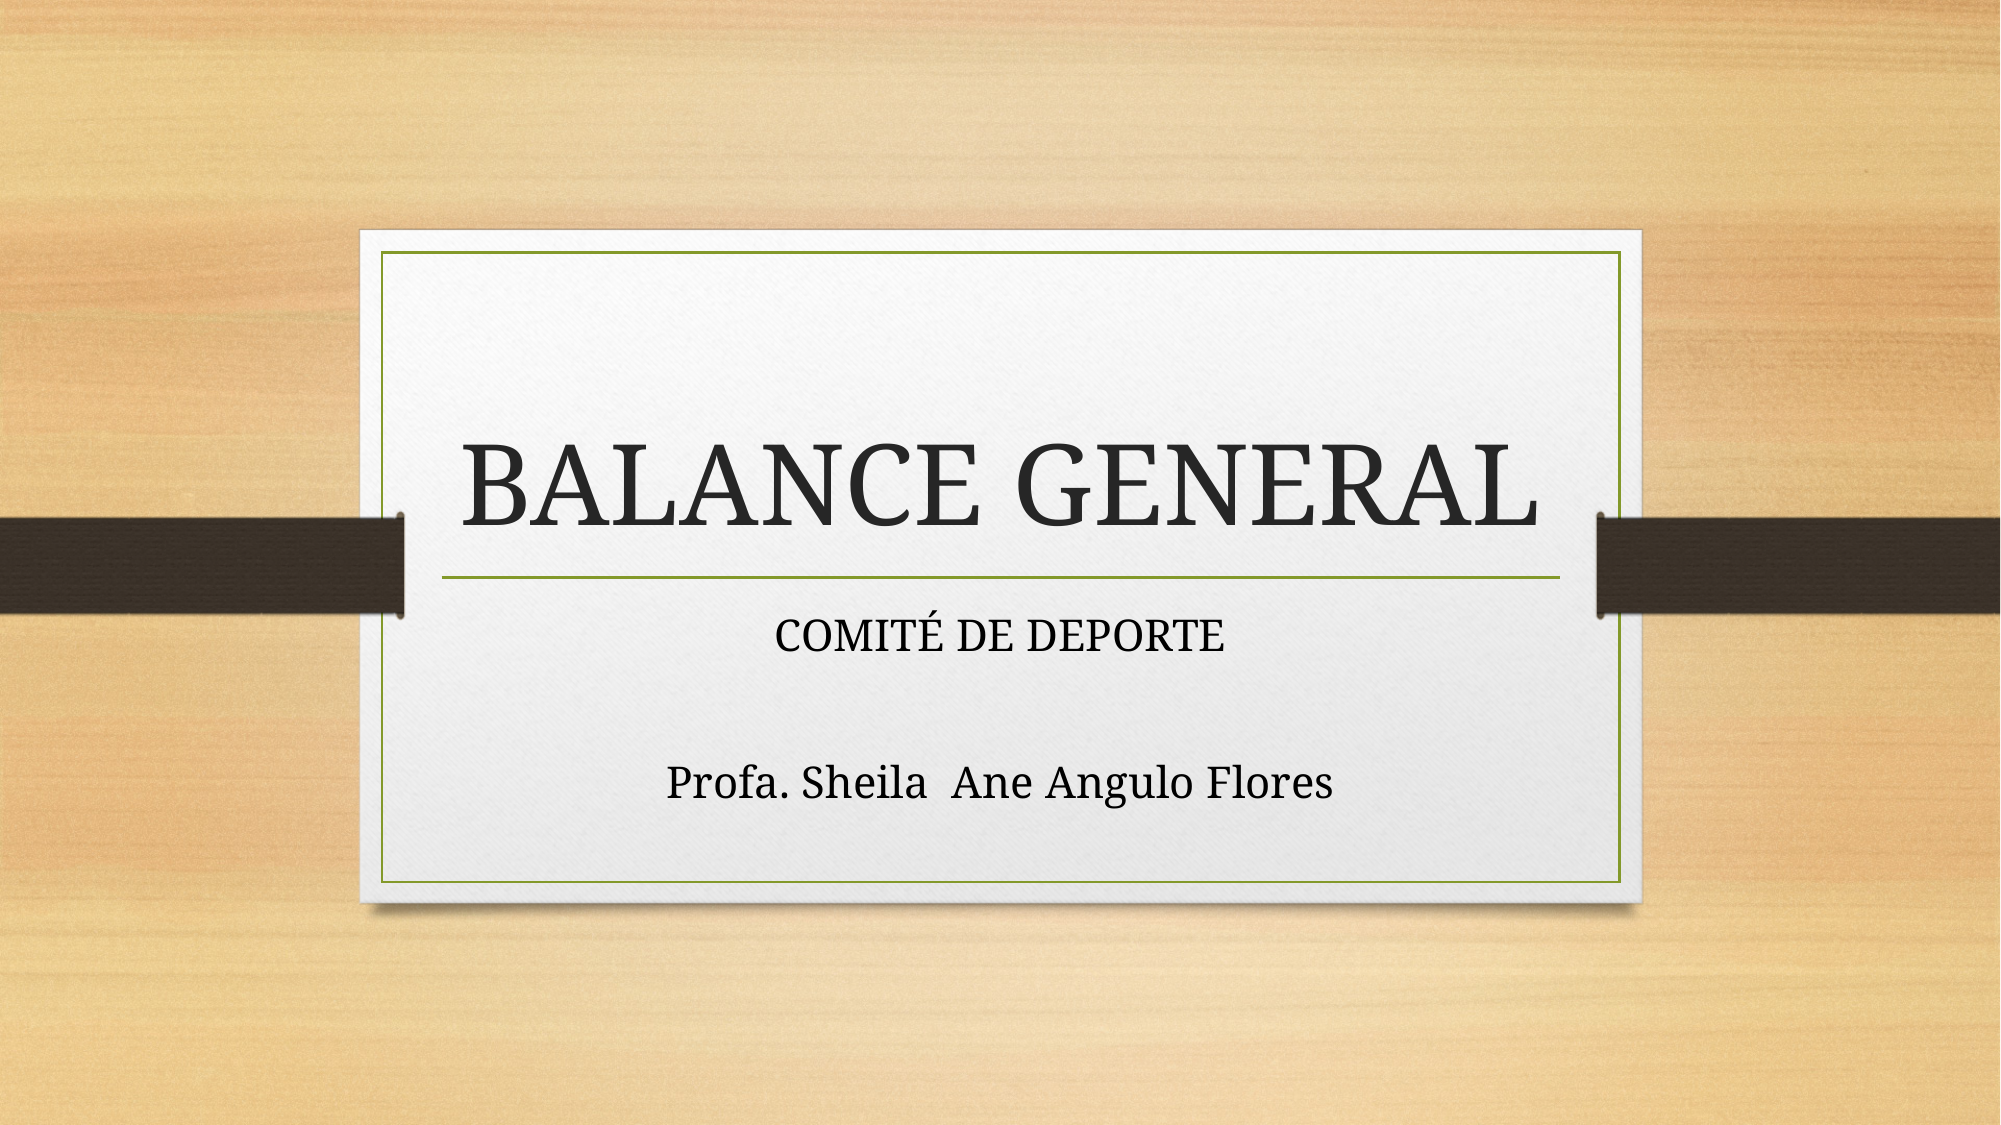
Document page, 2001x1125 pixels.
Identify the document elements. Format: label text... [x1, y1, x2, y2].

picture [0, 0, 2001, 1125]
title BALANCE GENERAL [441, 306, 1560, 556]
subtitle COMITÉ DE DEPORTE Profa. Sheila Ane Angulo Flores [441, 600, 1560, 817]
